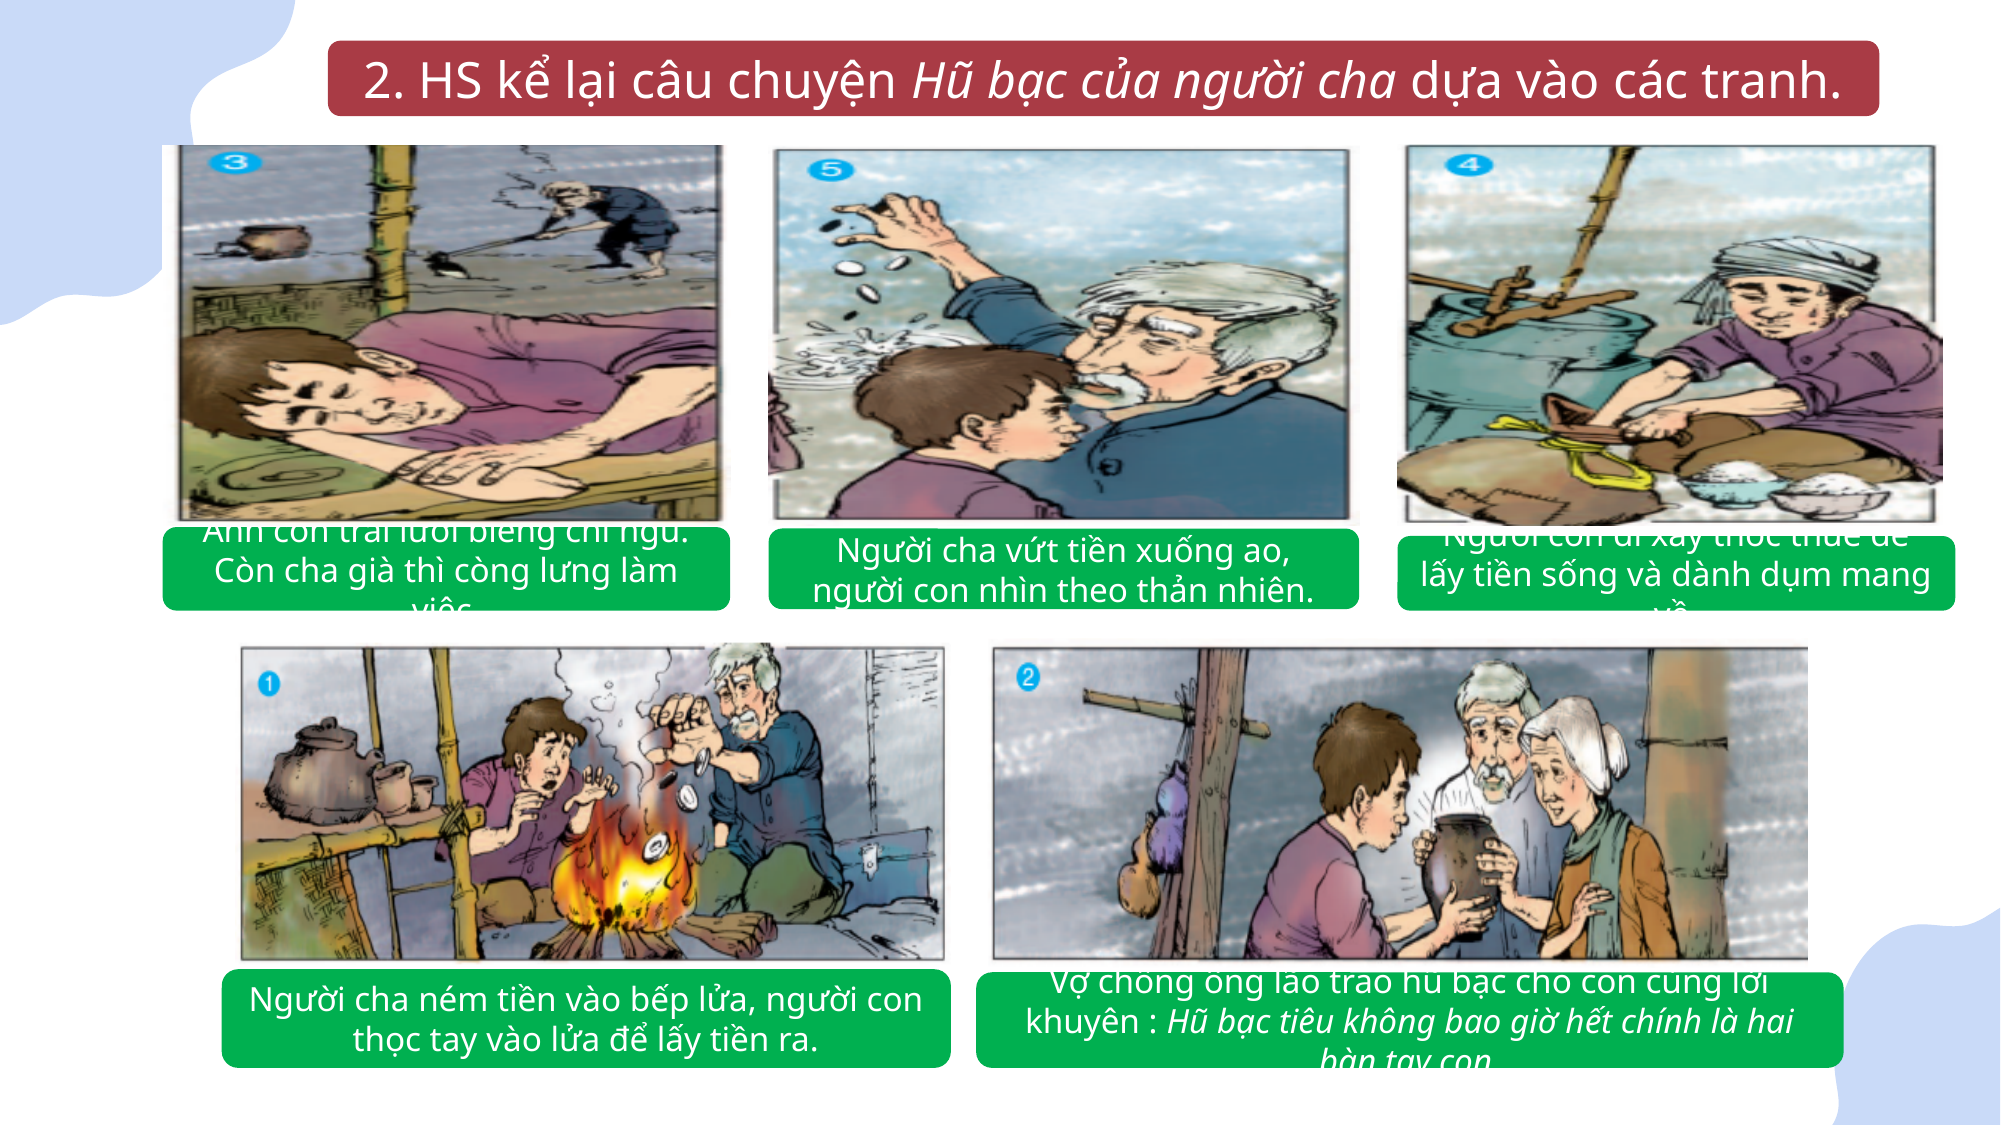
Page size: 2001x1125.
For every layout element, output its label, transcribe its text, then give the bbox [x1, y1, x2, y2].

picture [1397, 144, 1944, 526]
text_box Vợ chồng ông lão trao hũ bạc cho con cùng lời khuyên : Hũ bạc tiêu không bao giờ hết chính là hai bàn tay con. [974, 970, 1846, 1070]
text_box Anh con trai lười biếng chỉ ngủ. Còn cha già thì còng lưng làm việc. [160, 533, 733, 613]
text_box Người con đi xay thóc thuê để lấy tiền sống và dành dụm mang về. [1395, 533, 1958, 613]
picture [768, 145, 1360, 526]
picture [235, 638, 952, 968]
picture [162, 145, 731, 526]
text_box 2. HS kể lại câu chuyện Hũ bạc của người cha dựa vào các tranh. [325, 38, 1882, 119]
picture [987, 638, 1808, 968]
text_box Người cha vứt tiền xuống ao, người con nhìn theo thản nhiên. [766, 533, 1362, 612]
text_box Người cha ném tiền vào bếp lửa, người con thọc tay vào lửa để lấy tiền ra. [219, 969, 954, 1070]
